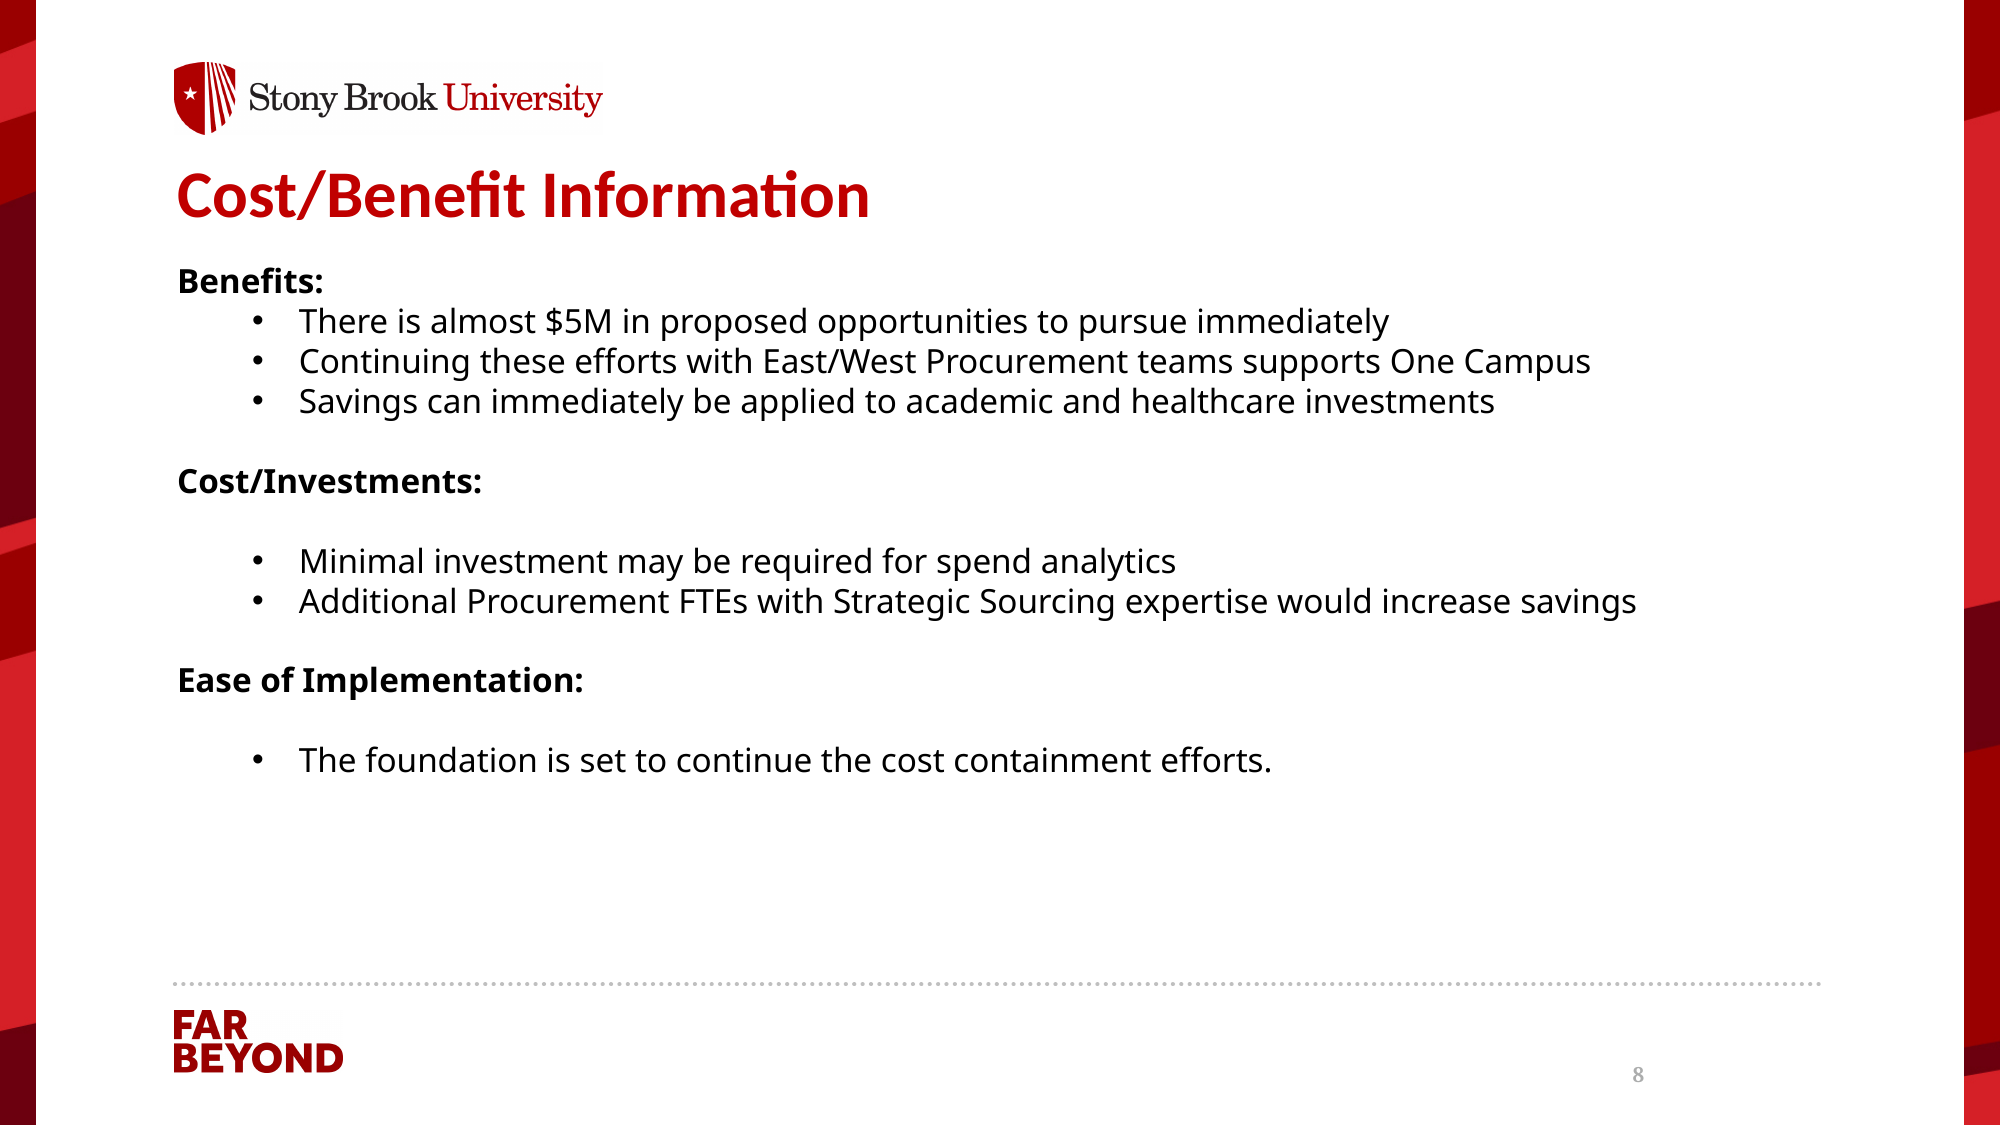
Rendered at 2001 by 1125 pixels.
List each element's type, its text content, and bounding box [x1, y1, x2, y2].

text_box Benefits: There is almost $5M in proposed opportunities to pursue immediately Continuing these efforts with East/West Procurement teams supports One Campus Savings can immediately be applied to academic and healthcare investments Cost/Investments: Minimal investment may be required for spend analytics Additional Procurement FTEs with Strategic Sourcing expertise would increase savings Ease of Implementation: The foundation is set to continue the cost containment efforts. [162, 252, 1658, 1125]
picture [1964, 0, 2000, 1125]
picture [0, 0, 36, 1125]
slide_number 8 [1321, 1054, 1660, 1114]
title Cost/Benefit Information [162, 158, 1825, 244]
picture [174, 62, 603, 135]
